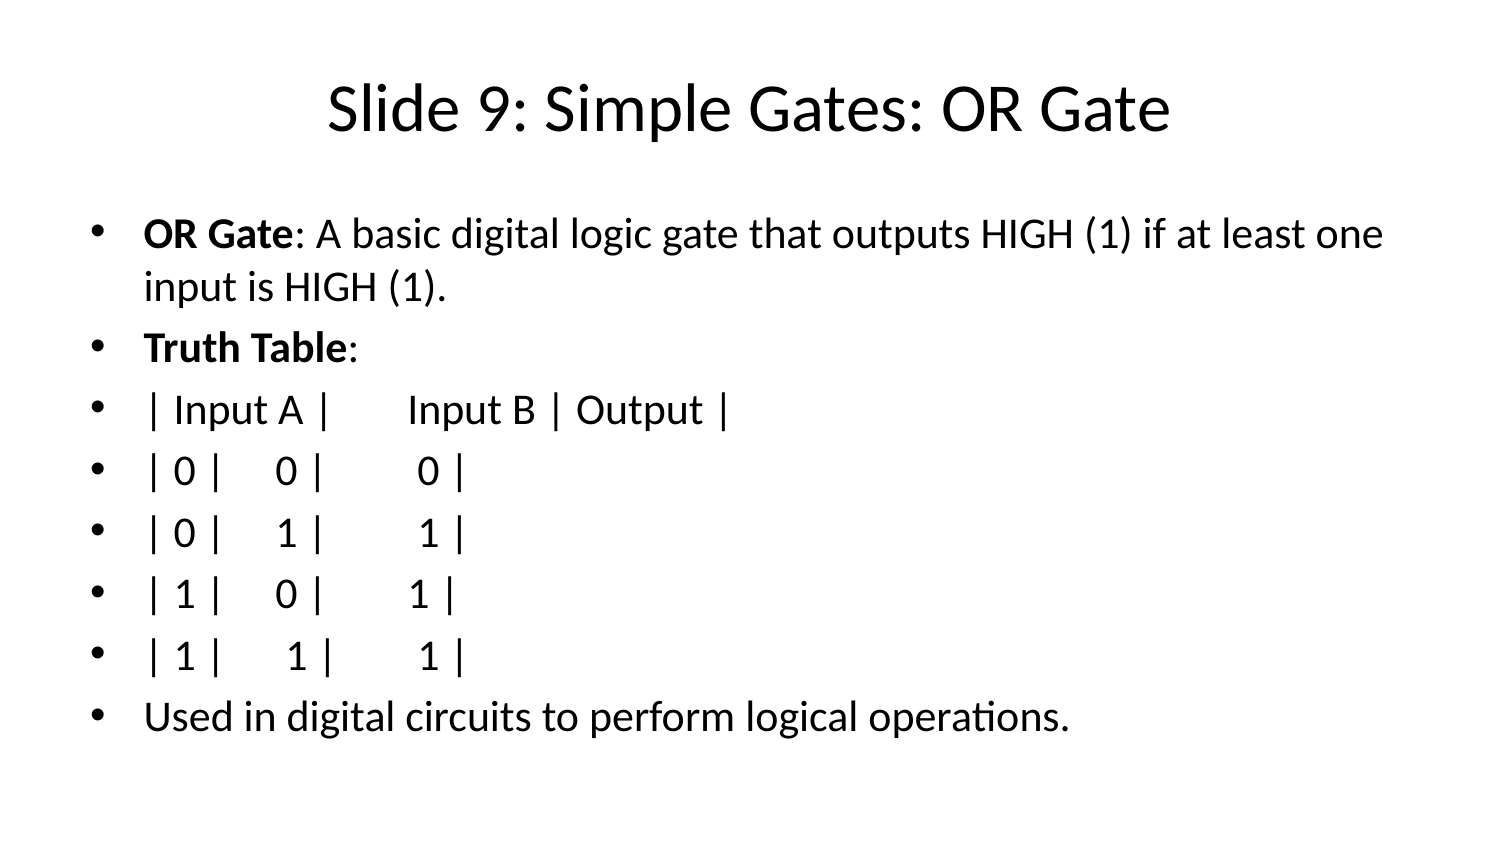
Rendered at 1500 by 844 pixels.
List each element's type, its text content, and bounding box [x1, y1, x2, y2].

title Slide 9: Simple Gates: OR Gate [75, 33, 1425, 175]
list OR Gate: A basic digital logic gate that outputs HIGH (1) if at least one input is HIGH (1). Truth Table: | Input A | Input B | Output | | 0 | 0 | 0 | | 0 | 1 | 1 | | 1 | 0 | 1 | | 1 | 1 | 1 | Used in digital circuits to perform logical operations. [75, 196, 1425, 754]
